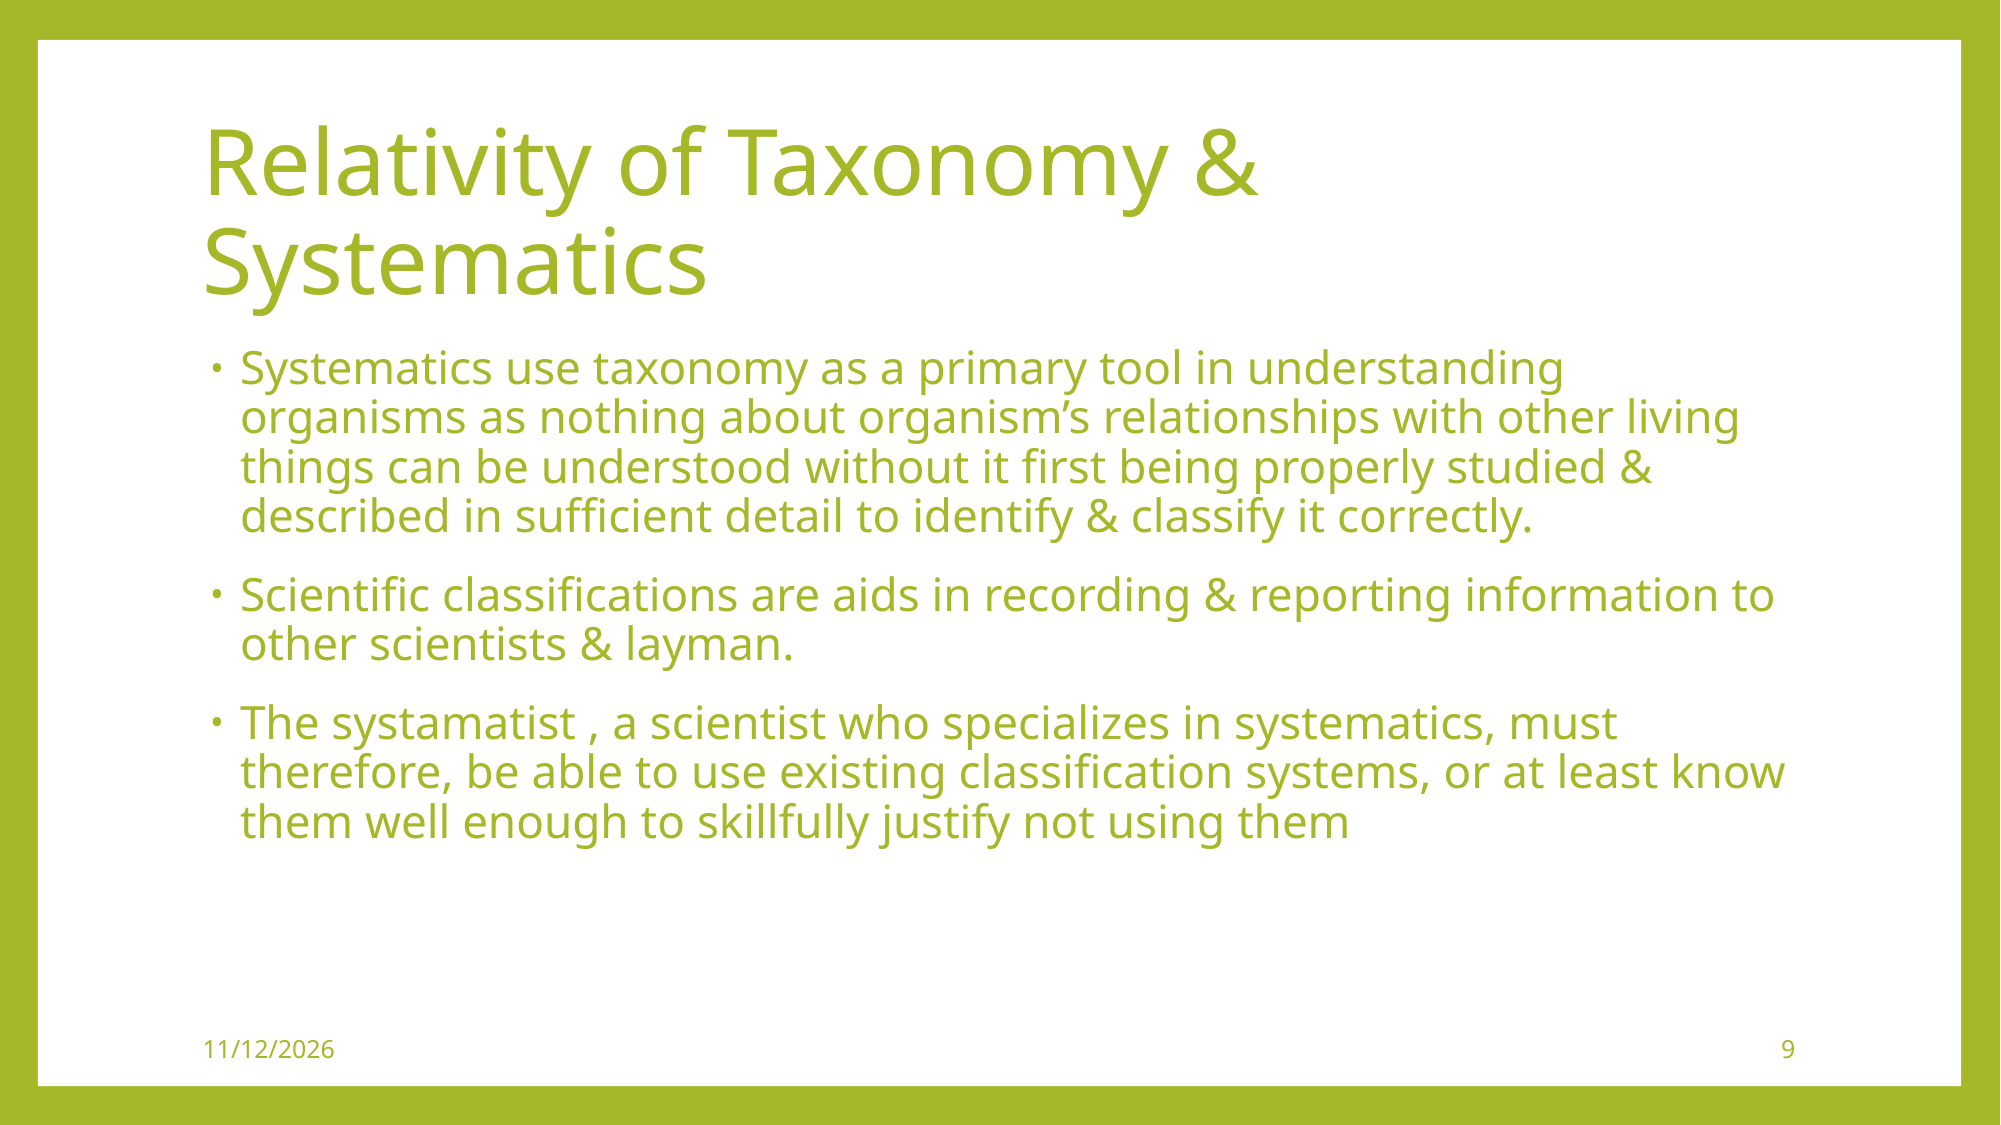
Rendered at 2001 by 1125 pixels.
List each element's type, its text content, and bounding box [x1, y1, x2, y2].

title Relativity of Taxonomy & Systematics [187, 104, 1808, 327]
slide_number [187, 1020, 570, 1081]
list Systematics use taxonomy as a primary tool in understanding organisms as nothing about organism’s relationships with other living things can be understood without it first being properly studied & described in sufficient detail to identify & classify it correctly. Scientific classifications are aids in recording & reporting information to other scientists & layman. The systamatist , a scientist who specializes in systematics, must therefore, be able to use existing classification systems, or at least know them well enough to skillfully justify not using them [187, 337, 1808, 1000]
slide_number 9 [1530, 1020, 1811, 1081]
